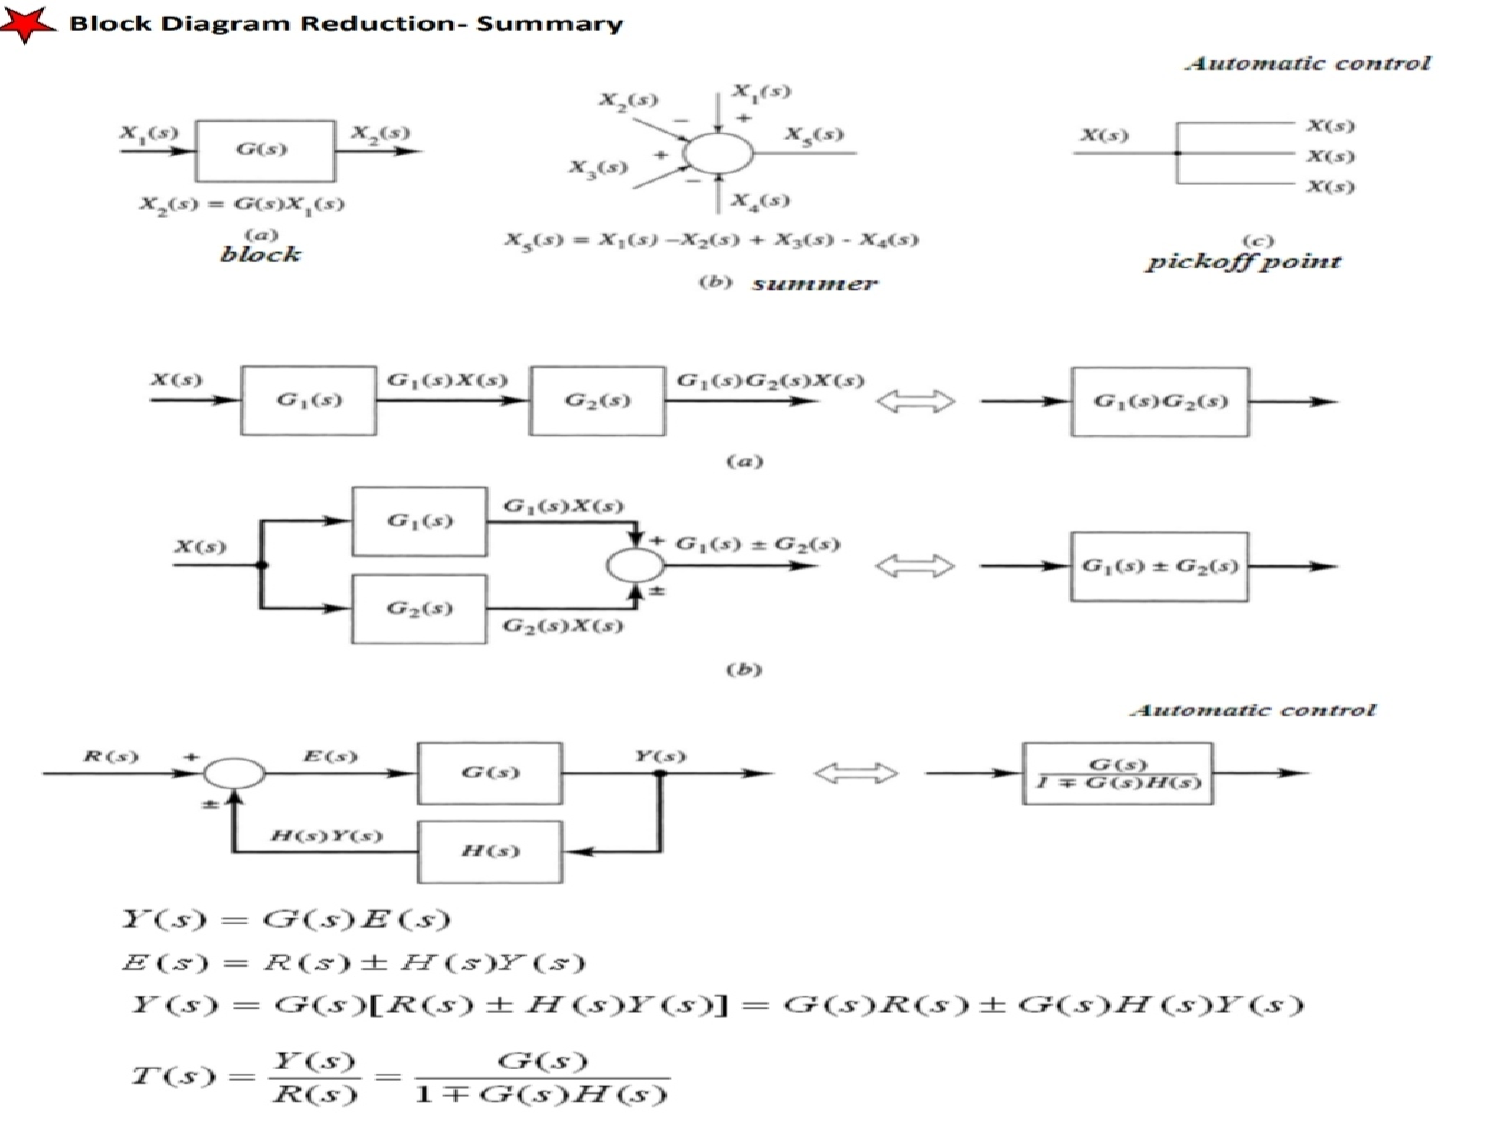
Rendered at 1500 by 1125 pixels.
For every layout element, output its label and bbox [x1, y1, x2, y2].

list [0, 0, 1442, 1125]
